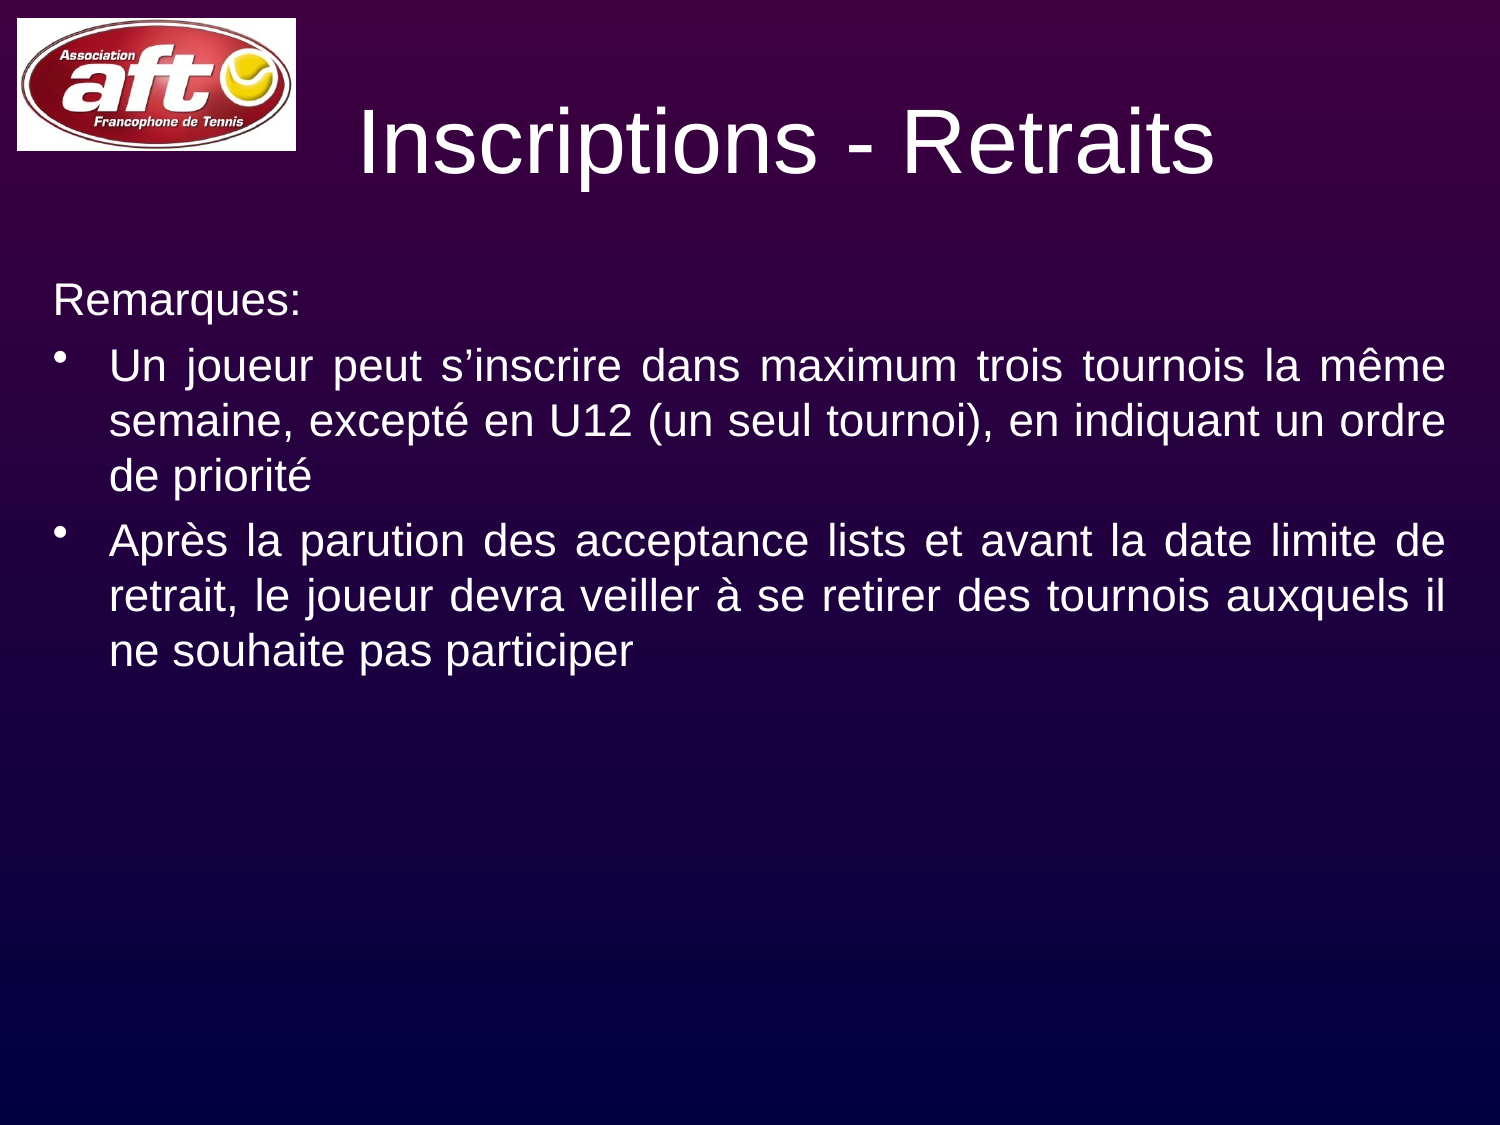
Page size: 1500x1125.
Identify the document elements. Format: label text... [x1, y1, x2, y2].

picture [17, 18, 296, 152]
title Inscriptions - Retraits [111, 42, 1463, 231]
list Remarques: Un joueur peut s’inscrire dans maximum trois tournois la même semaine, excepté en U12 (un seul tournoi), en indiquant un ordre de priorité Après la parution des acceptance lists et avant la date limite de retrait, le joueur devra veiller à se retirer des tournois auxquels il ne souhaite pas participer [37, 262, 1463, 1006]
